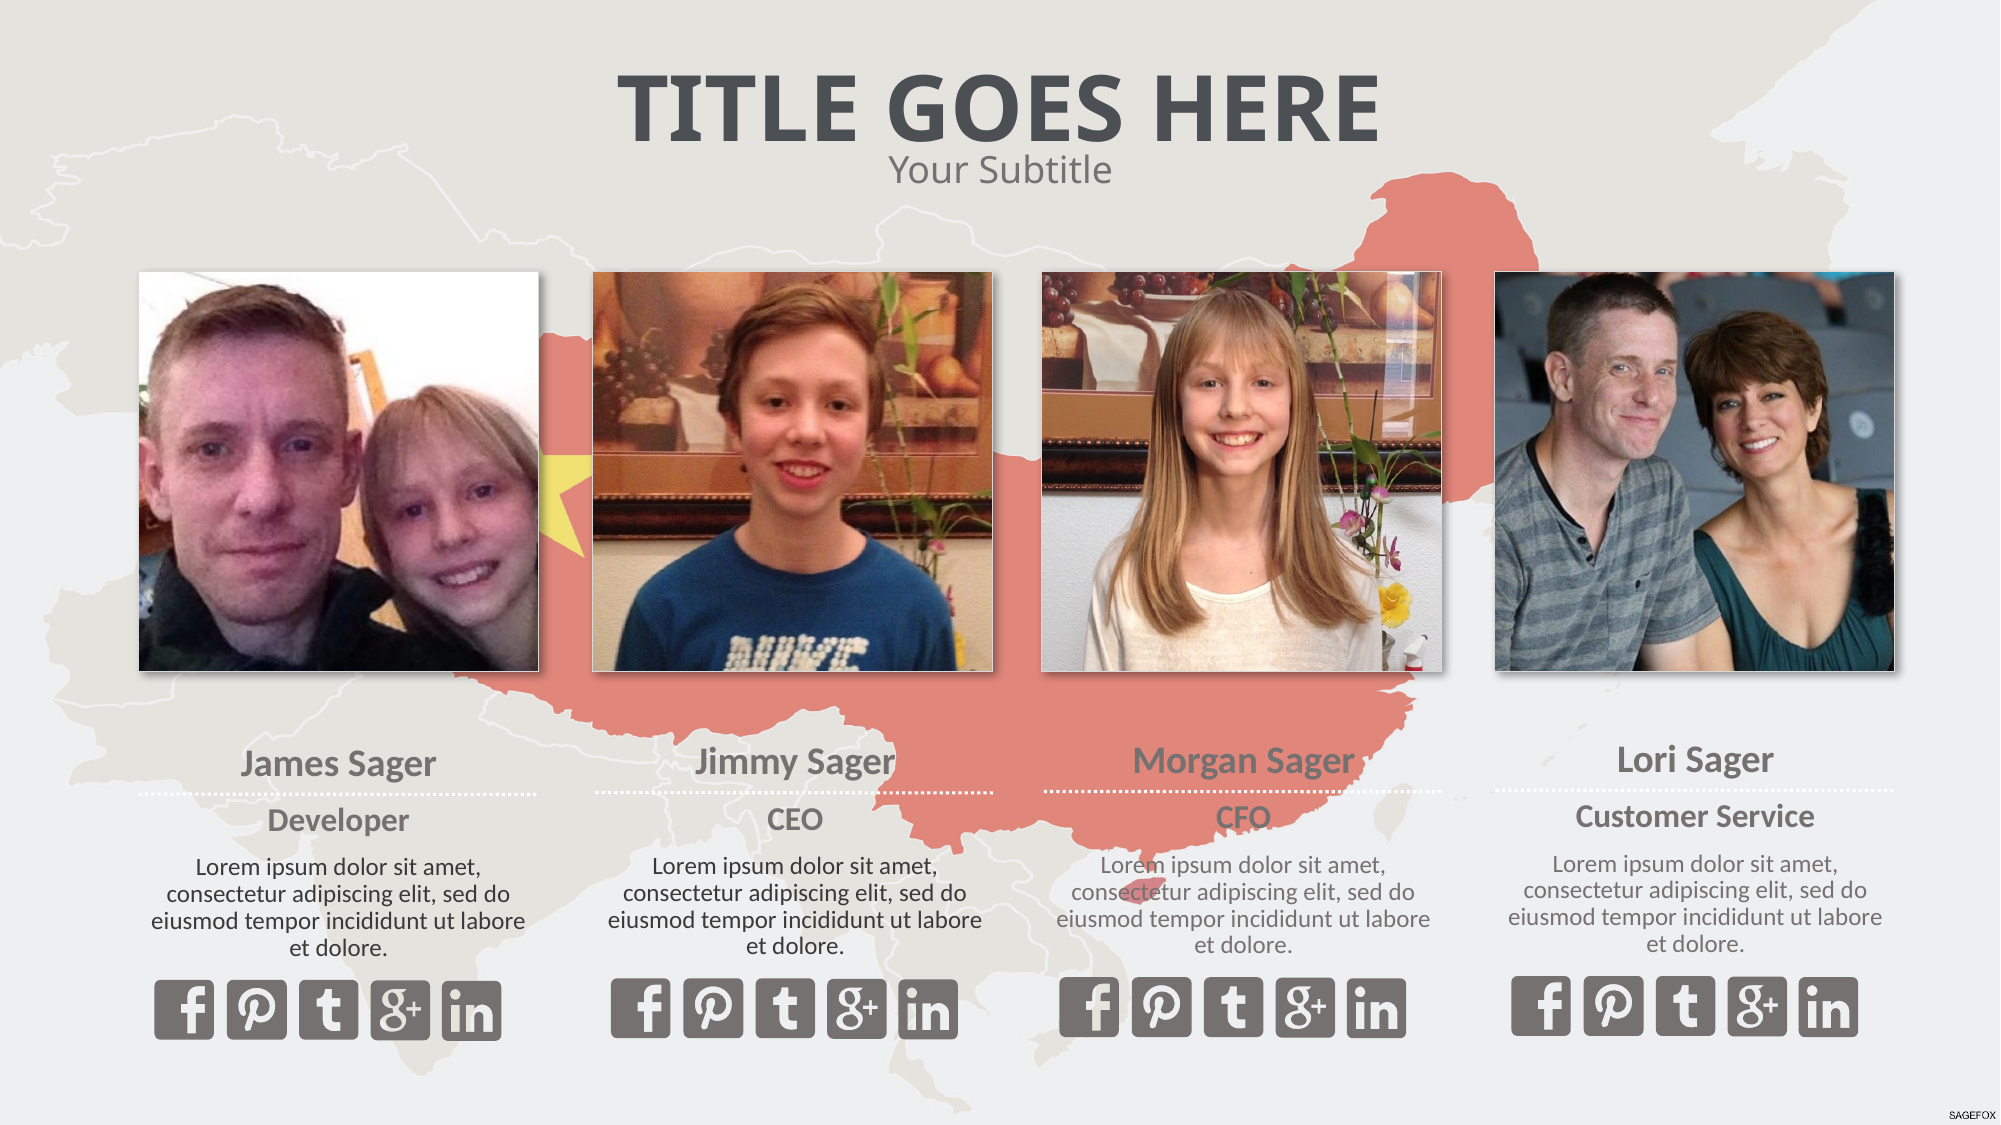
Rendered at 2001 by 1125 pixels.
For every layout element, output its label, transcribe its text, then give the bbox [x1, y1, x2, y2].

picture [1925, 0, 2001, 1125]
text_box Jimmy Sager [620, 740, 971, 784]
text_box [154, 979, 502, 1041]
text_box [1059, 977, 1407, 1039]
text_box Lorem ipsum dolor sit amet, consectetur adipiscing elit, sed do eiusmod tempor incididunt ut labore et dolore. [595, 852, 996, 966]
text_box Lorem ipsum dolor sit amet, consectetur adipiscing elit, sed do eiusmod tempor incididunt ut labore et dolore. [138, 854, 539, 968]
text_box CEO [620, 798, 971, 841]
text_box Morgan Sager [1068, 739, 1419, 782]
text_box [1511, 976, 1859, 1038]
text_box Developer [163, 799, 514, 842]
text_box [610, 978, 958, 1040]
text_box [138, 270, 540, 672]
text_box Lori Sager [1520, 738, 1871, 781]
text_box James Sager [163, 742, 514, 785]
text_box Lorem ipsum dolor sit amet, consectetur adipiscing elit, sed do eiusmod tempor incididunt ut labore et dolore. [1043, 851, 1444, 965]
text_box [548, 42, 1452, 199]
text_box [591, 270, 993, 672]
text_box [1494, 271, 1896, 673]
text_box Lorem ipsum dolor sit amet, consectetur adipiscing elit, sed do eiusmod tempor incididunt ut labore et dolore. [1495, 850, 1896, 964]
text_box Customer Service [1520, 796, 1871, 839]
text_box [1040, 270, 1442, 672]
text_box CFO [1068, 797, 1419, 840]
